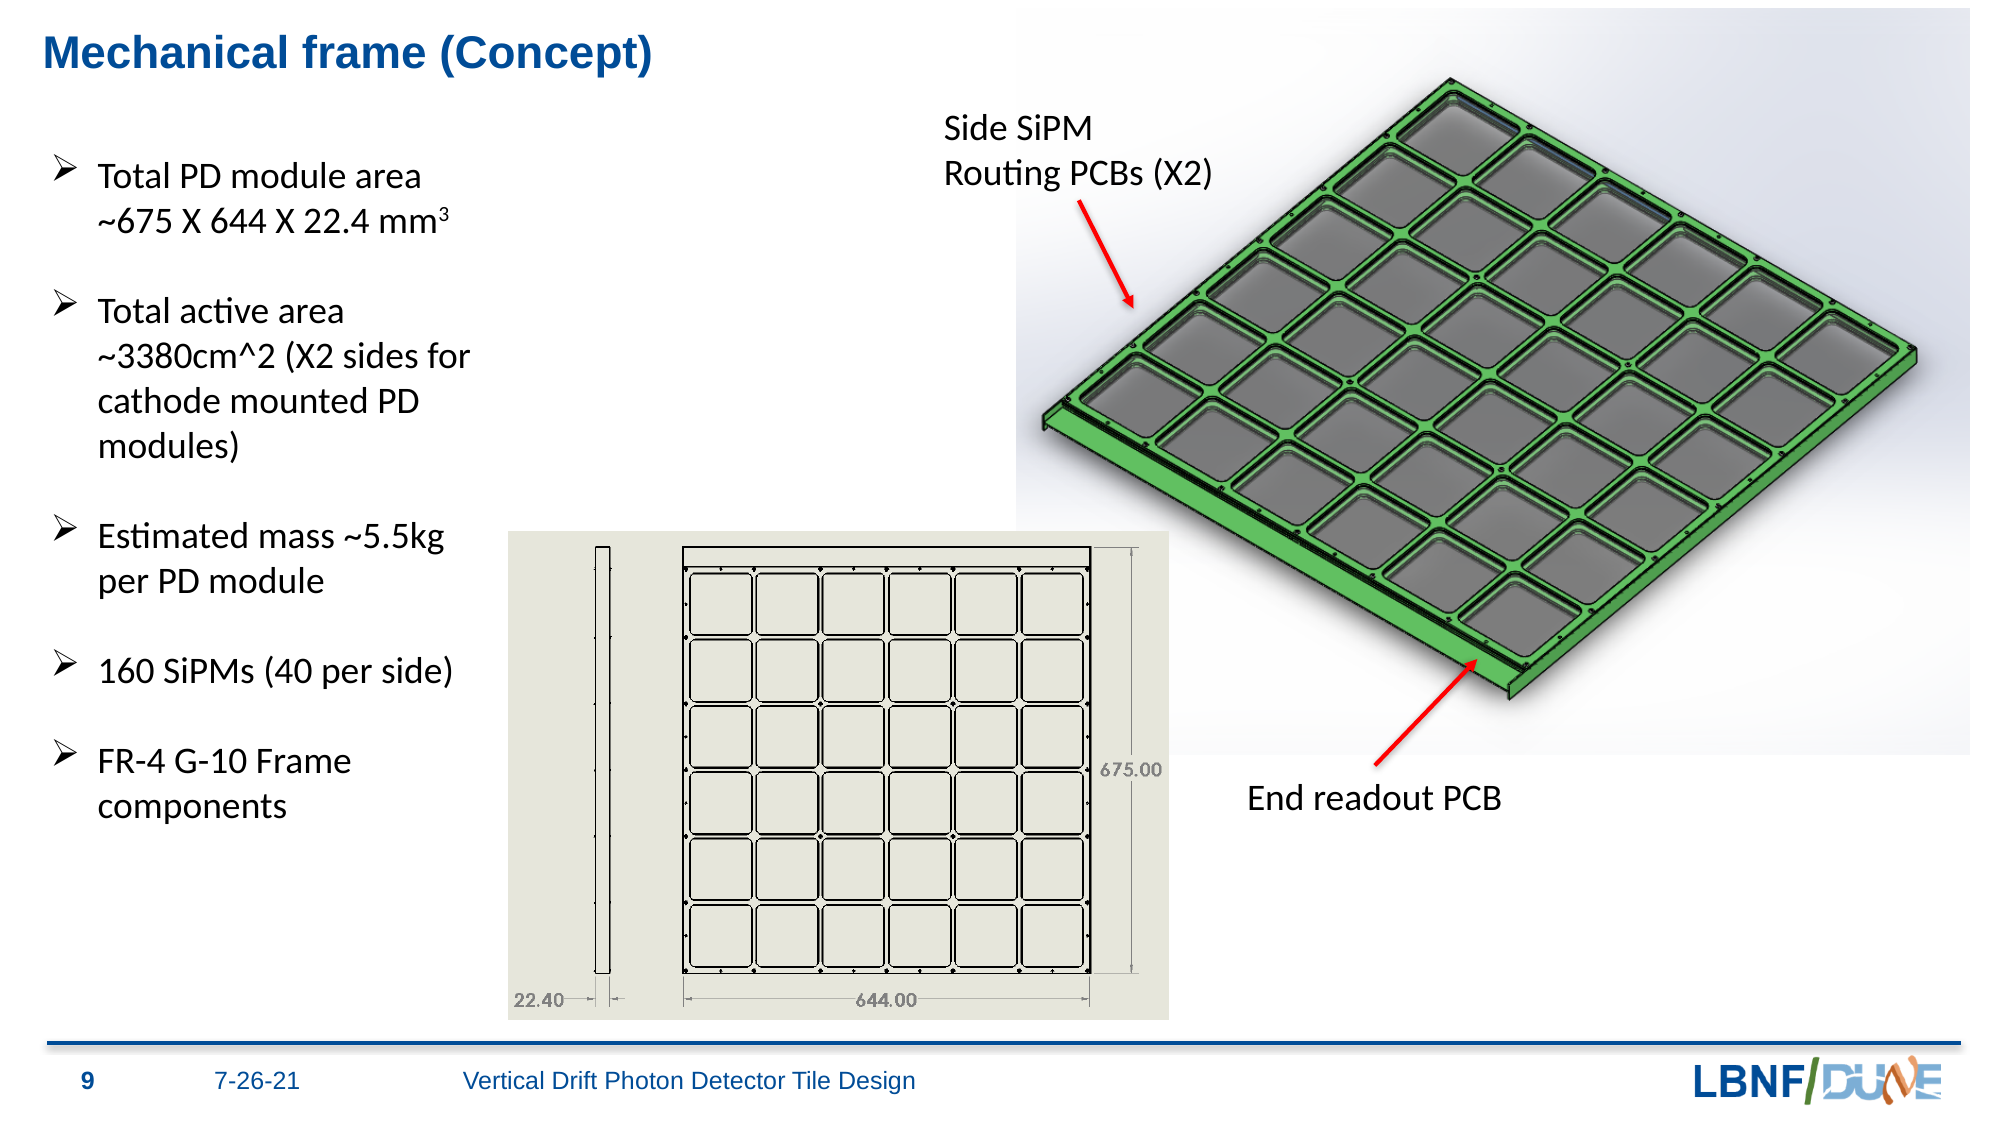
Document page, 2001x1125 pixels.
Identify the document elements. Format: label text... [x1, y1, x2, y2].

slide_number 9 [80, 1064, 196, 1096]
text_box End readout PCB [1232, 765, 1518, 826]
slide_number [214, 1064, 432, 1096]
picture [508, 7, 1970, 1020]
picture [1691, 1053, 1941, 1106]
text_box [1078, 201, 1134, 309]
text_box Total PD module area ~675 X 644 X 22.4 mm3 Total active area ~3380cm^2 (X2 sides for cathode mounted PD modules) Estimated mass ~5.5kg per PD module 160 SiPMs (40 per side) FR-4 G-10 Frame components [35, 143, 506, 833]
footer Vertical Drift Photon Detector Tile Design [462, 1064, 1629, 1096]
text_box Side SiPM Routing PCBs (X2) [928, 95, 1010, 201]
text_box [1374, 658, 1478, 766]
title Mechanical frame (Concept) [42, 22, 1010, 129]
